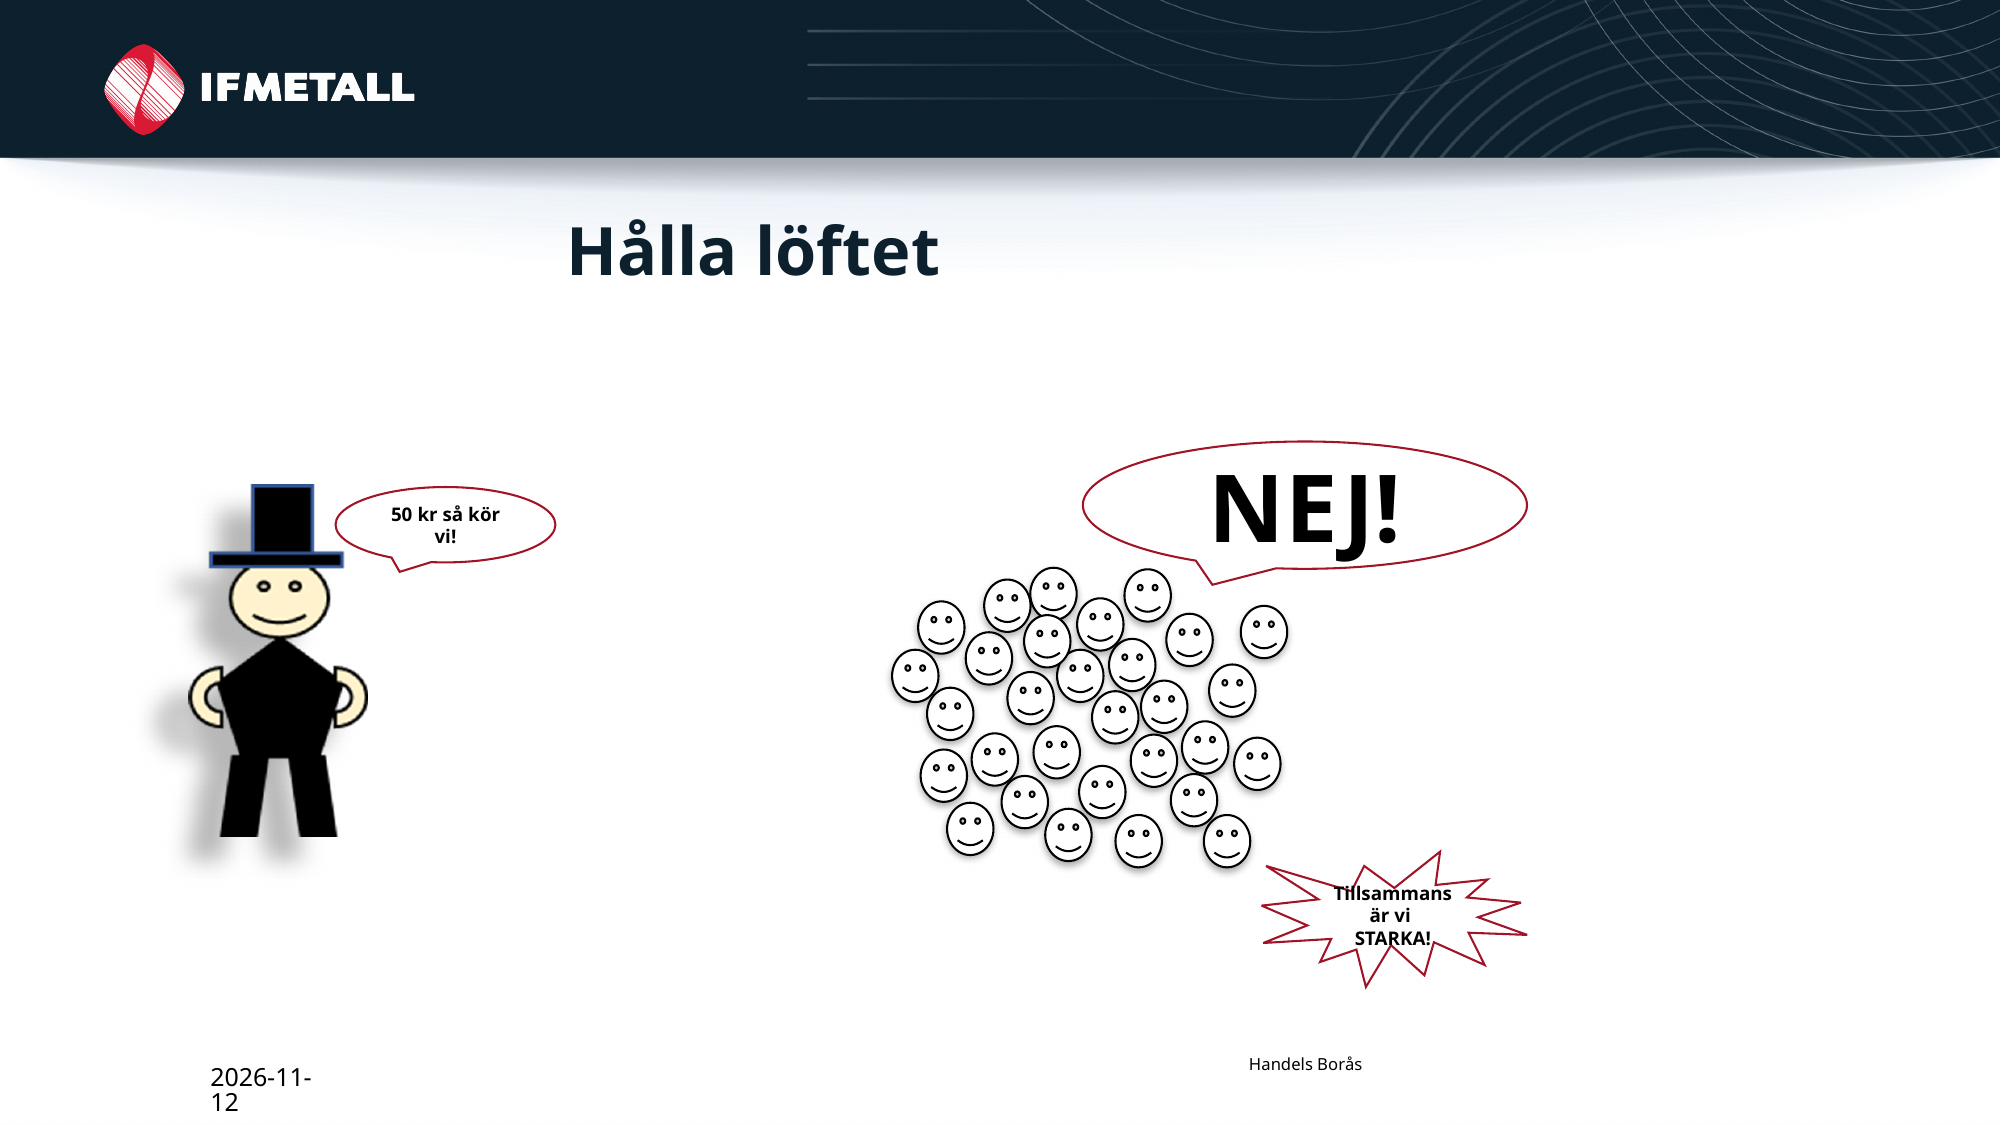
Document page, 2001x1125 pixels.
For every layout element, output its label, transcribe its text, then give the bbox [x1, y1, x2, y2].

text_box [917, 600, 966, 655]
text_box [1233, 736, 1282, 792]
text_box [1140, 679, 1189, 734]
text_box [926, 686, 975, 742]
text_box Handels Borås [1234, 1046, 1400, 1082]
text_box [970, 732, 1020, 787]
text_box [891, 648, 940, 704]
text_box [1123, 568, 1172, 623]
text_box 50 kr så kör vi! [368, 485, 557, 574]
text_box [1078, 764, 1127, 820]
text_box [1076, 597, 1125, 652]
text_box [1056, 648, 1105, 704]
text_box [946, 801, 995, 857]
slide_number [195, 1042, 336, 1103]
text_box [919, 748, 969, 803]
title Hålla löftet [551, 194, 1482, 297]
text_box [964, 631, 1014, 686]
picture [0, 0, 2000, 1125]
text_box [1006, 671, 1055, 726]
text_box [1044, 807, 1093, 863]
text_box [1202, 813, 1252, 869]
text_box [1023, 614, 1072, 669]
text_box [1108, 637, 1157, 693]
text_box [1208, 663, 1257, 718]
text_box [1165, 612, 1214, 668]
text_box Tillsammans är vi STARKA! [1261, 849, 1528, 990]
text_box [1032, 725, 1081, 780]
text_box [1029, 566, 1078, 619]
text_box NEJ! [1081, 440, 1529, 586]
text_box [1091, 690, 1140, 745]
text_box [1180, 720, 1230, 775]
text_box [1129, 733, 1179, 788]
text_box [1000, 774, 1050, 830]
text_box [1114, 813, 1163, 869]
text_box [1169, 772, 1219, 828]
text_box [1239, 604, 1289, 660]
text_box [983, 578, 1032, 633]
